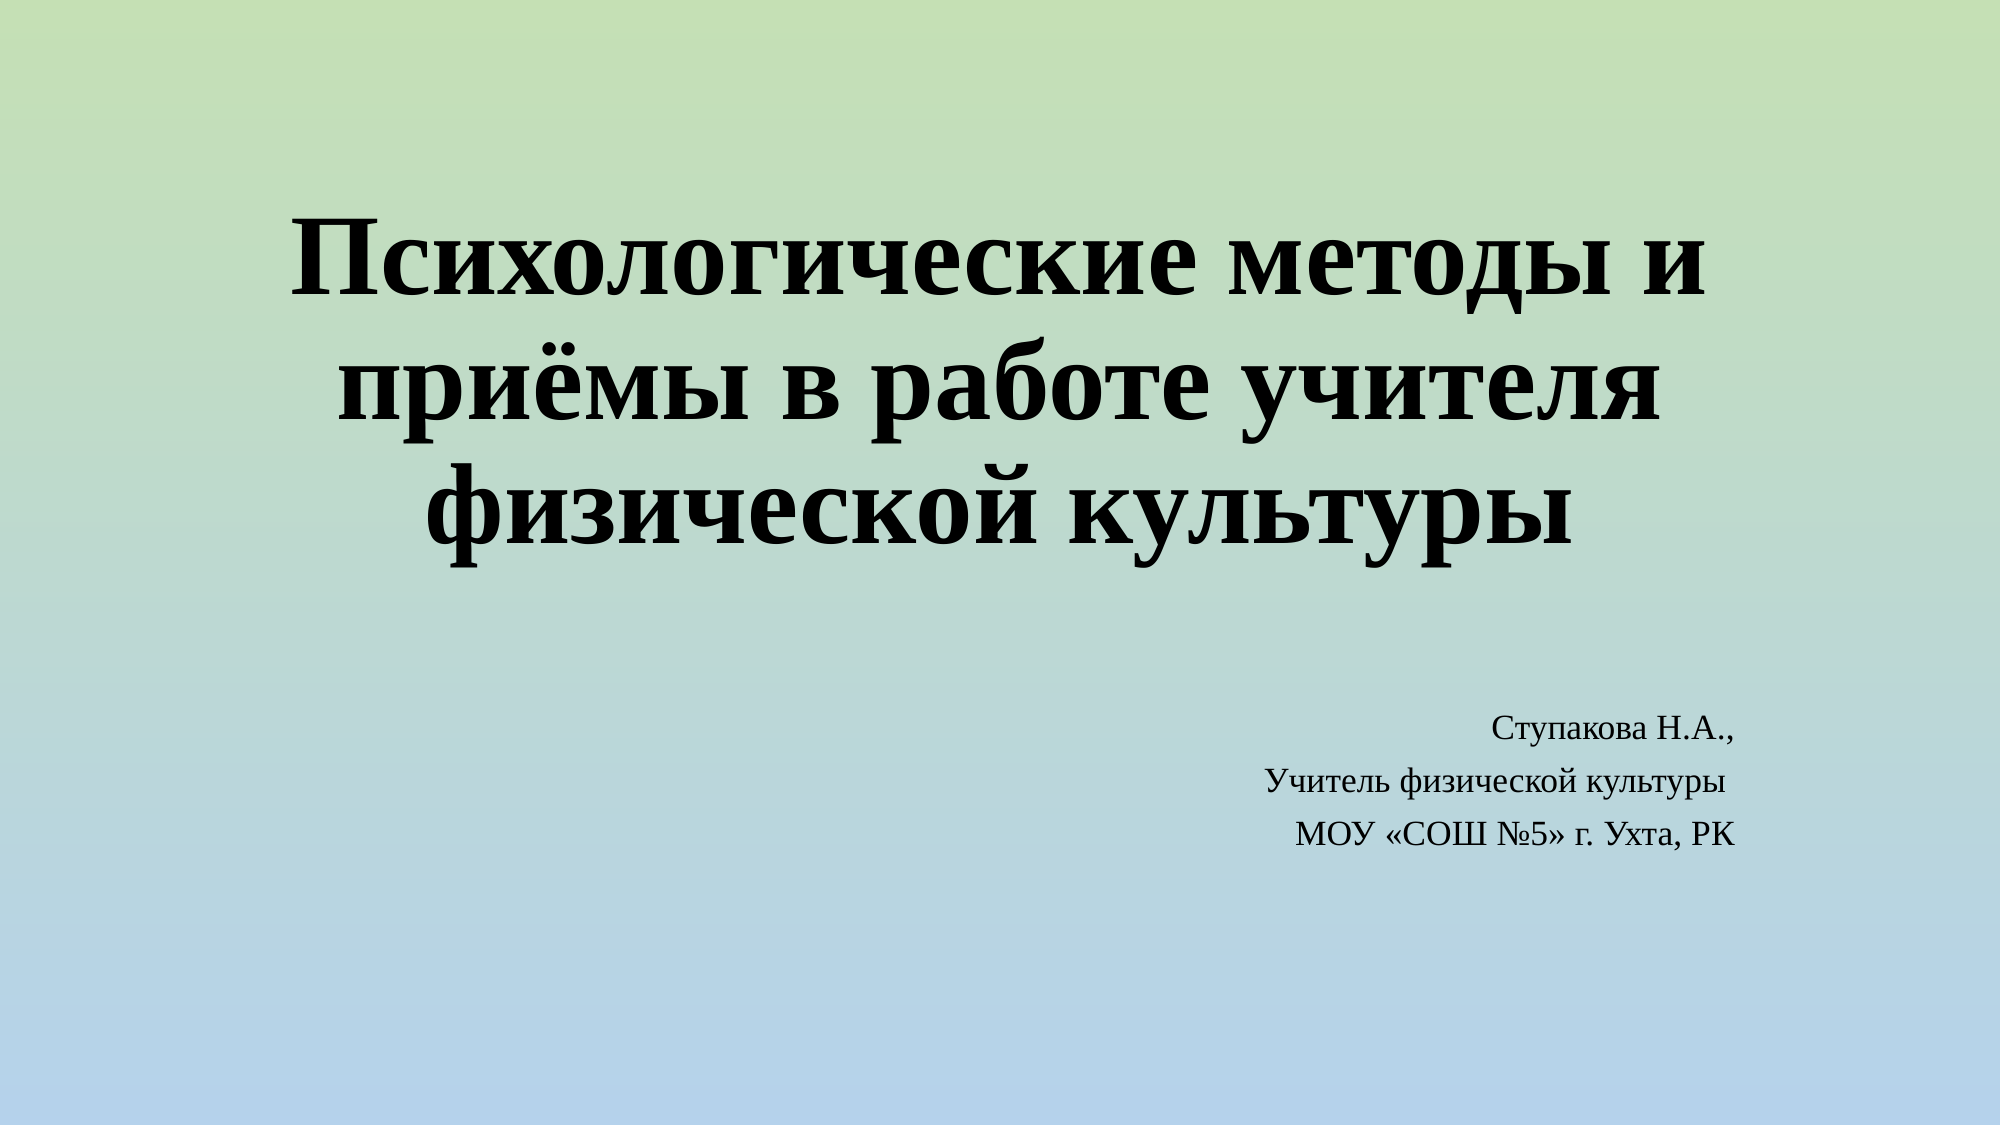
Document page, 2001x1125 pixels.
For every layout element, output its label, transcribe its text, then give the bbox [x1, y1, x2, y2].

subtitle Ступакова Н.А., Учитель физической культуры МОУ «СОШ №5» г. Ухта, РК [249, 590, 1750, 863]
title Психологические методы и приёмы в работе учителя физической культуры [249, 184, 1750, 576]
